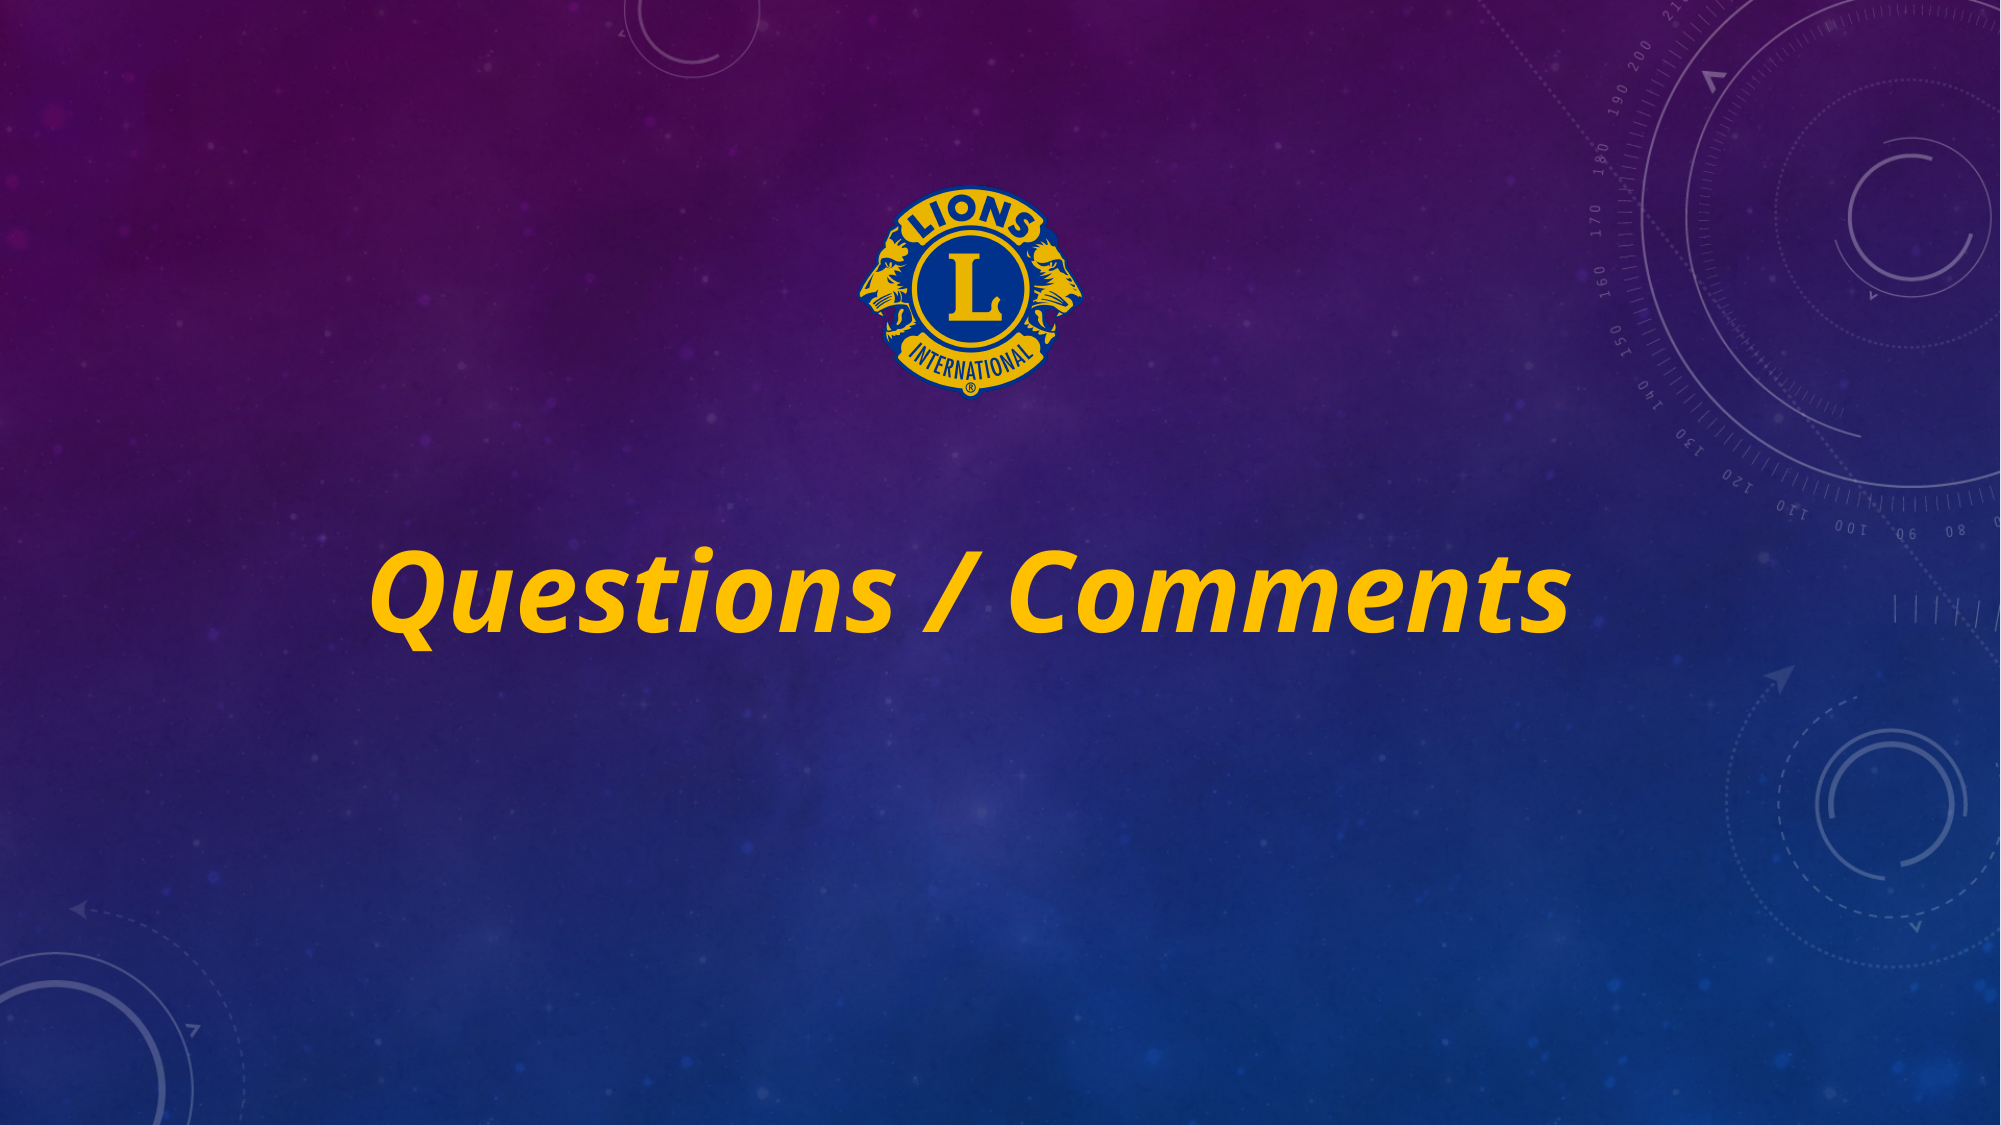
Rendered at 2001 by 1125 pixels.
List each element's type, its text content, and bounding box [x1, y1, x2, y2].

picture [0, 0, 2001, 1125]
title Questions / Comments [350, 468, 1699, 708]
